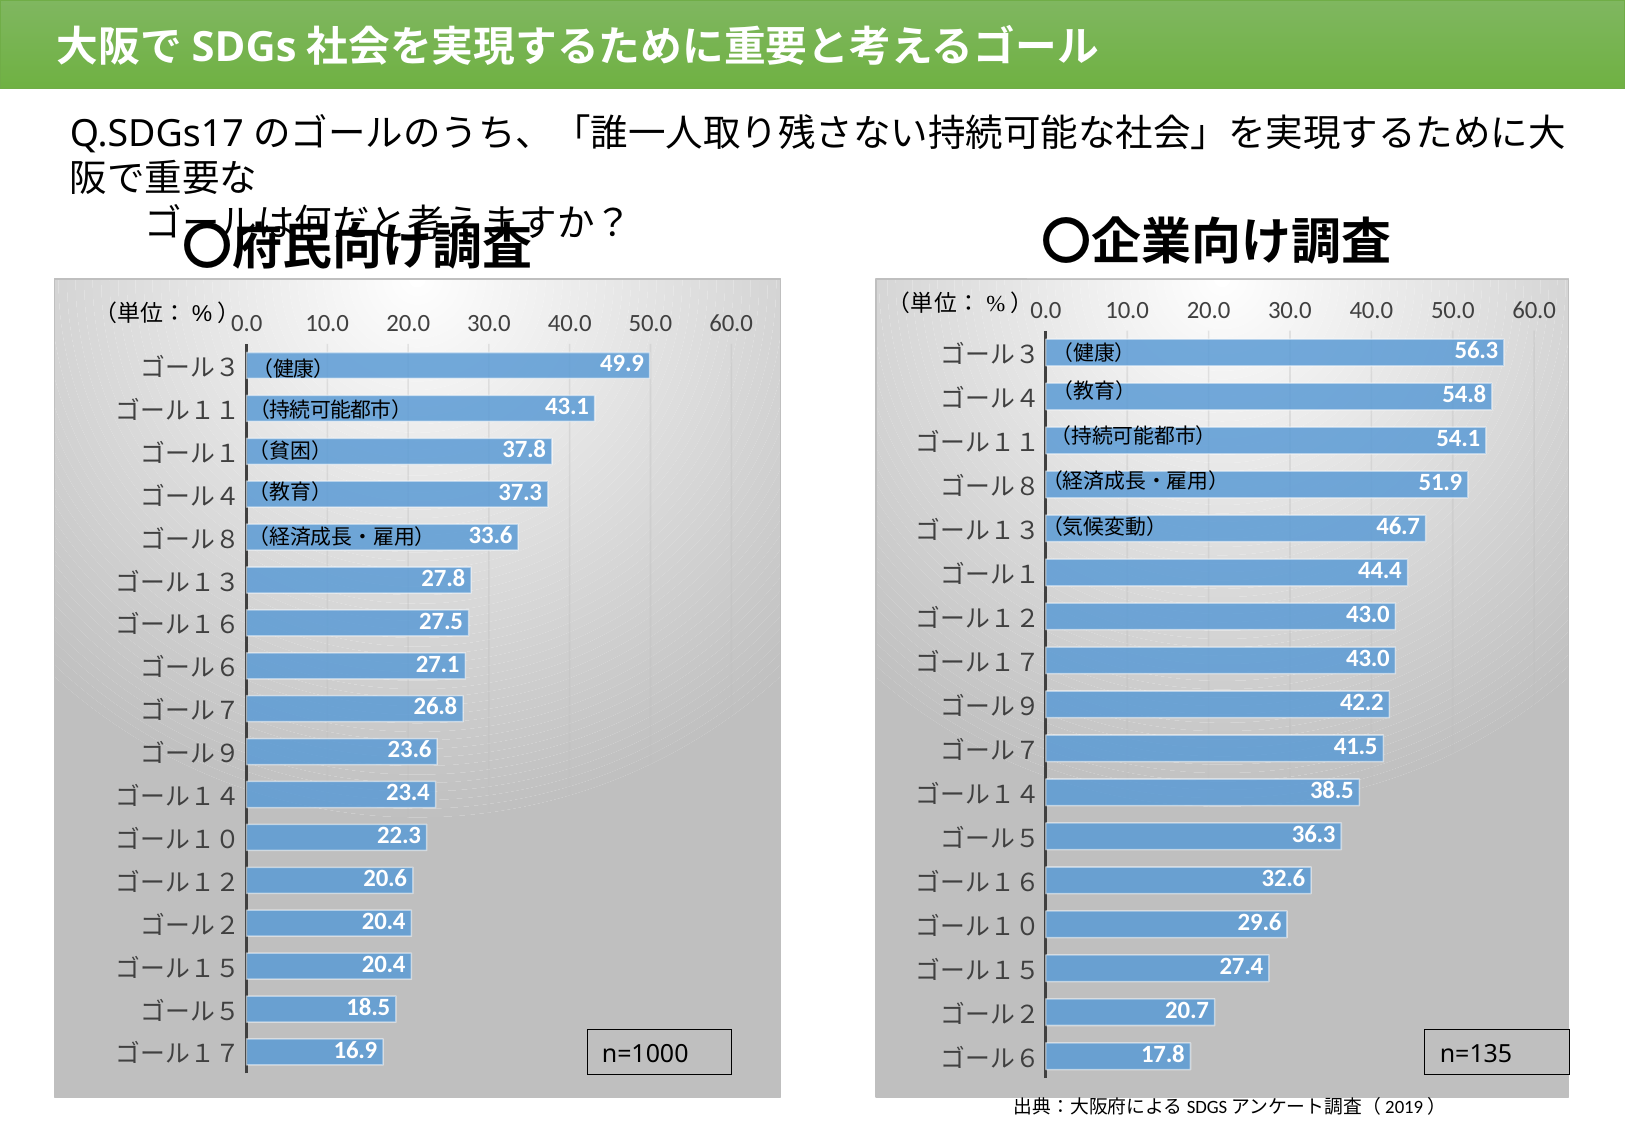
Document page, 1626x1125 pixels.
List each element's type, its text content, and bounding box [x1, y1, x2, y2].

chart [53, 278, 782, 1098]
text_box 〇企業向け調査 [1026, 199, 1616, 279]
text_box Q.SDGs17のゴールのうち、「誰一人取り残さない持続可能な社会」を実現するために大阪で重要な ゴールは何だと考えますか？ [55, 102, 1615, 252]
text_box 出典：大阪府によるSDGSアンケート調査（2019） [999, 1098, 1570, 1125]
chart [872, 278, 1570, 1098]
text_box 〇府民向け調査 [167, 252, 756, 278]
text_box 大阪でSDGs社会を実現するために重要と考えるゴール [0, 0, 1625, 89]
